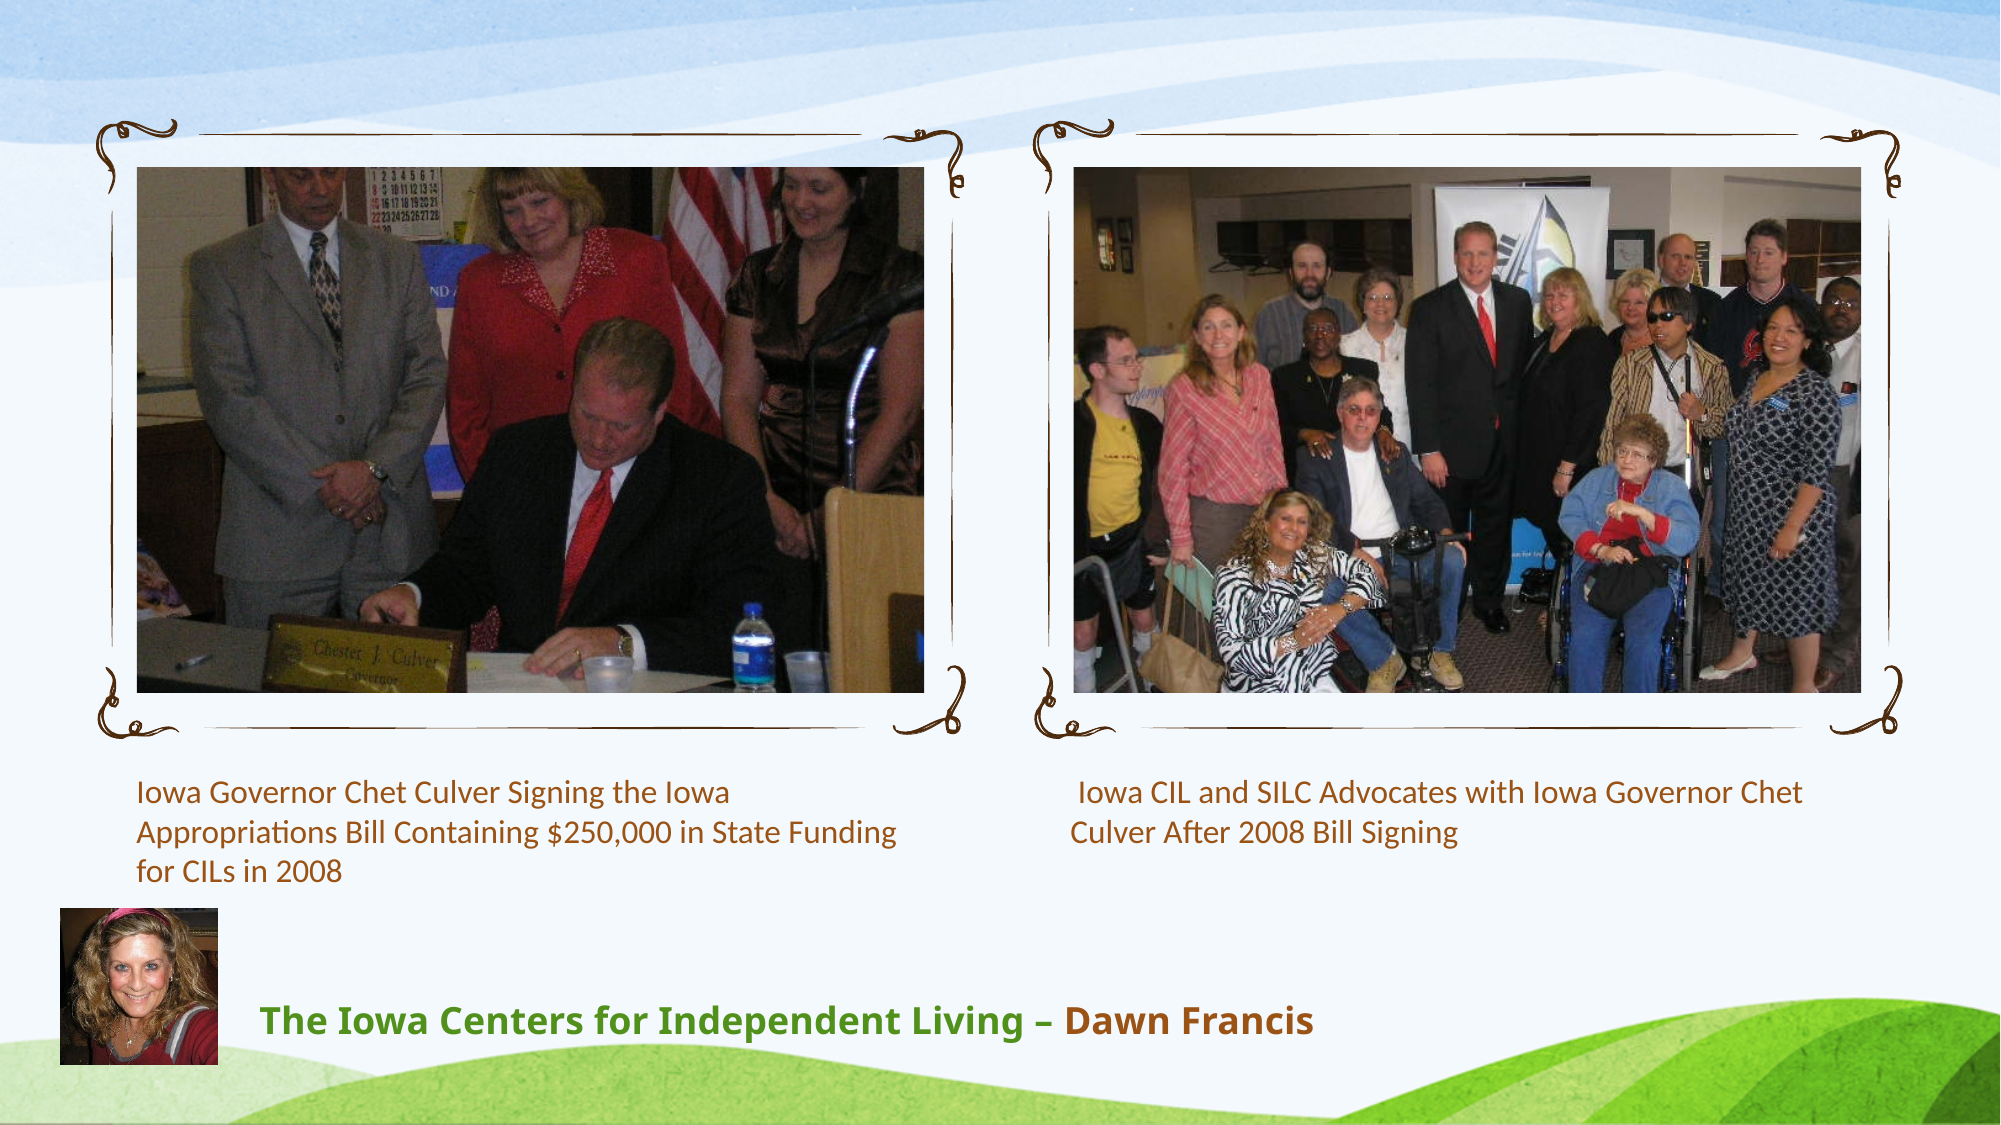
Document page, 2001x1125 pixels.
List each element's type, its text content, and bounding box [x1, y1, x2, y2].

picture [0, 0, 2001, 1125]
list Iowa CIL and SILC Advocates with Iowa Governor Chet Culver After 2008 Bill Signing [1055, 762, 1883, 975]
list Iowa Governor Chet Culver Signing the Iowa Appropriations Bill Containing $250,000 in State Funding for CILs in 2008 [121, 762, 952, 1018]
text_box The Iowa Centers for Independent Living – Dawn Francis [244, 989, 2000, 1125]
